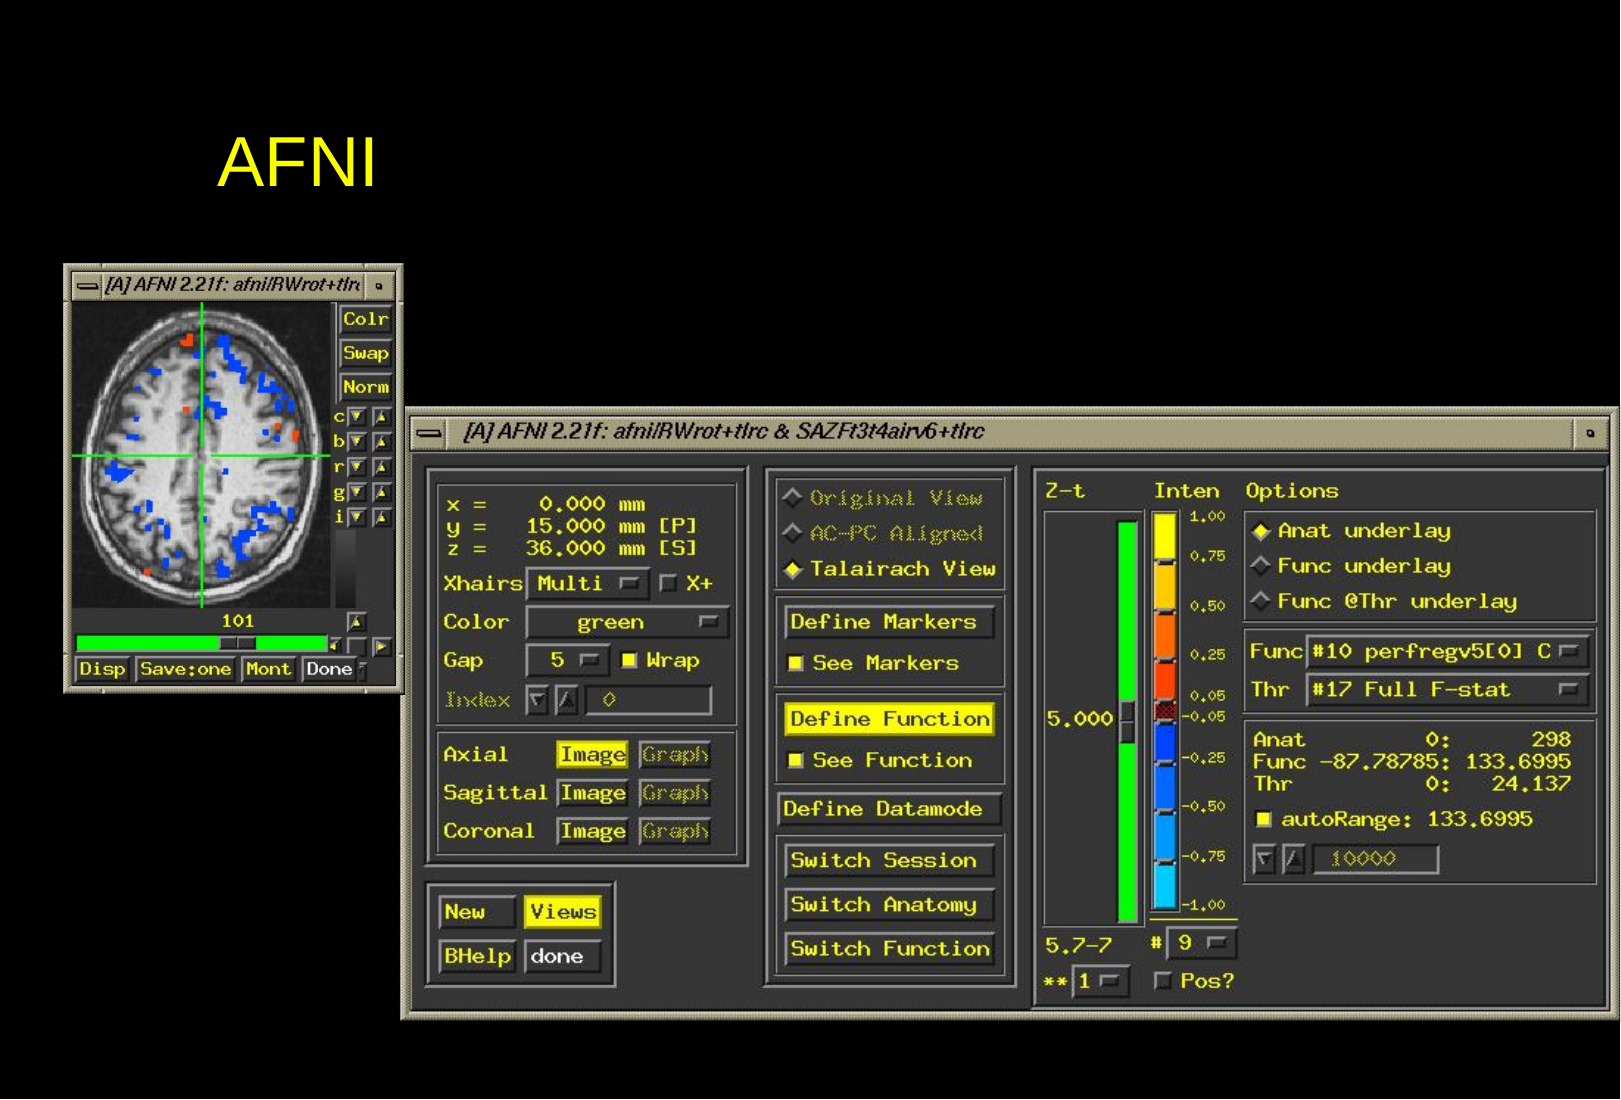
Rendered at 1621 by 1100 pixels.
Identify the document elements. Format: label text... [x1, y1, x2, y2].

picture [62, 262, 1621, 1022]
title AFNI [203, 33, 1451, 209]
